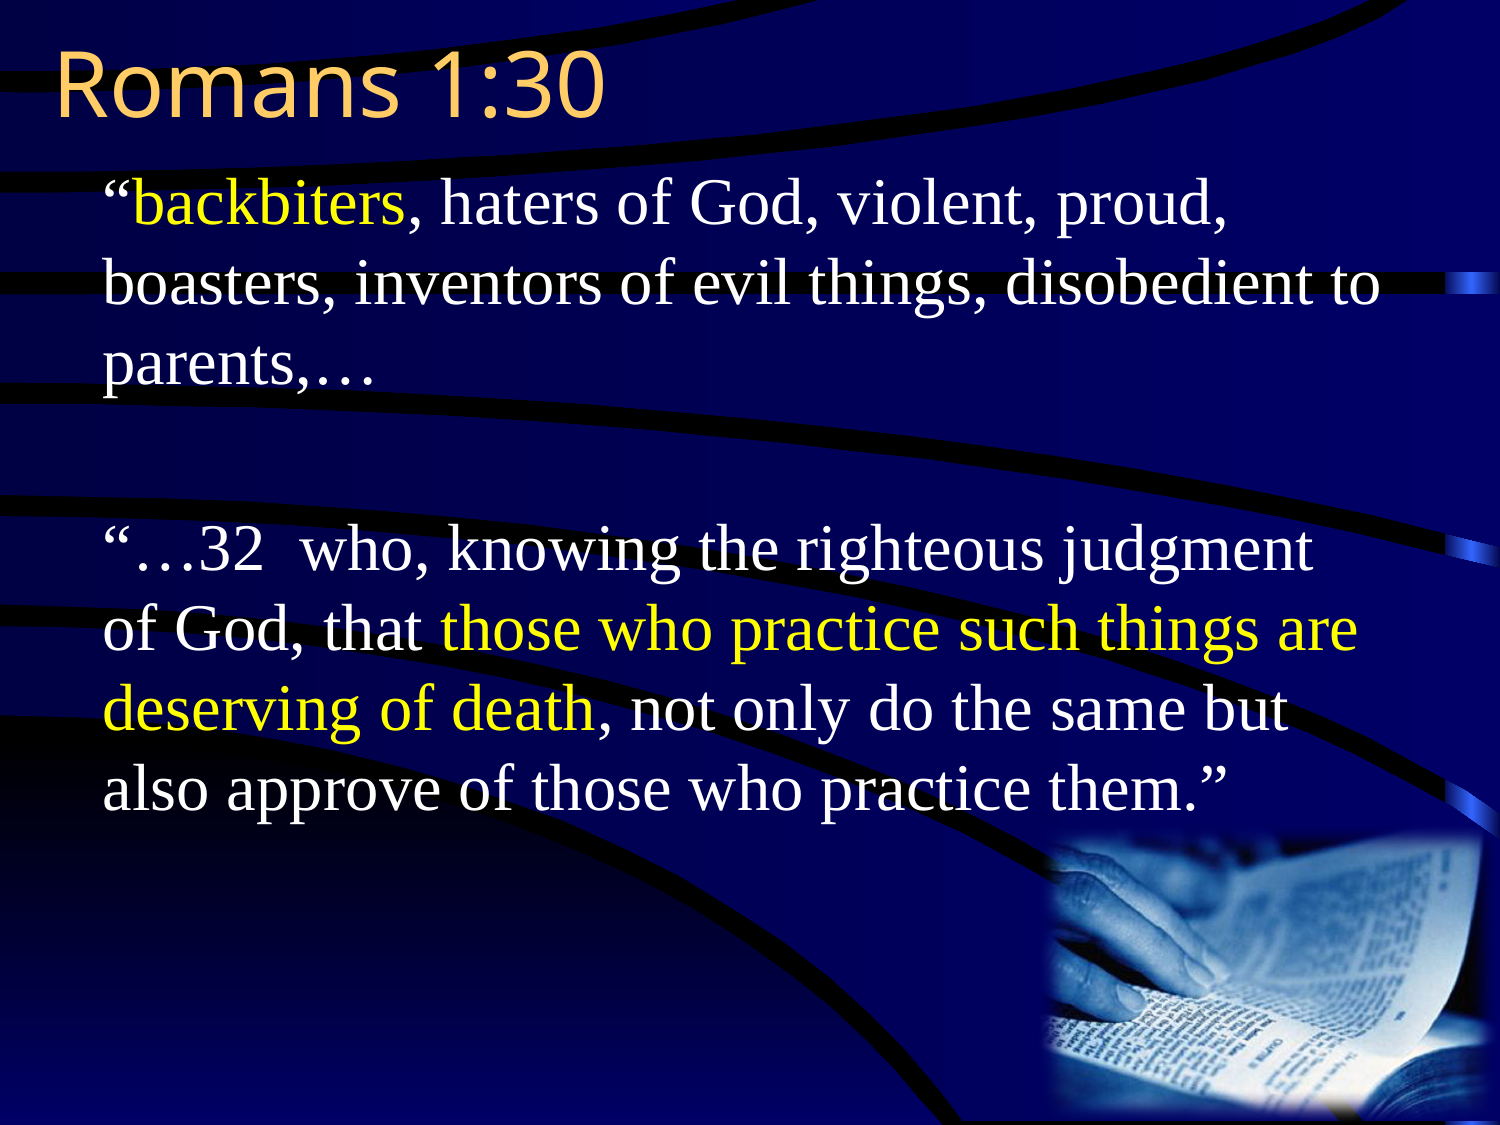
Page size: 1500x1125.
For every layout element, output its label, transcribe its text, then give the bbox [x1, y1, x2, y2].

list “backbiters, haters of God, violent, proud, boasters, inventors of evil things, disobedient to parents,… “…32 who, knowing the righteous judgment of God, that those who practice such things are deserving of death, not only do the same but also approve of those who practice them.” [87, 149, 1400, 1088]
title Romans 1:30 [37, 24, 1313, 138]
picture [1037, 823, 1500, 1125]
